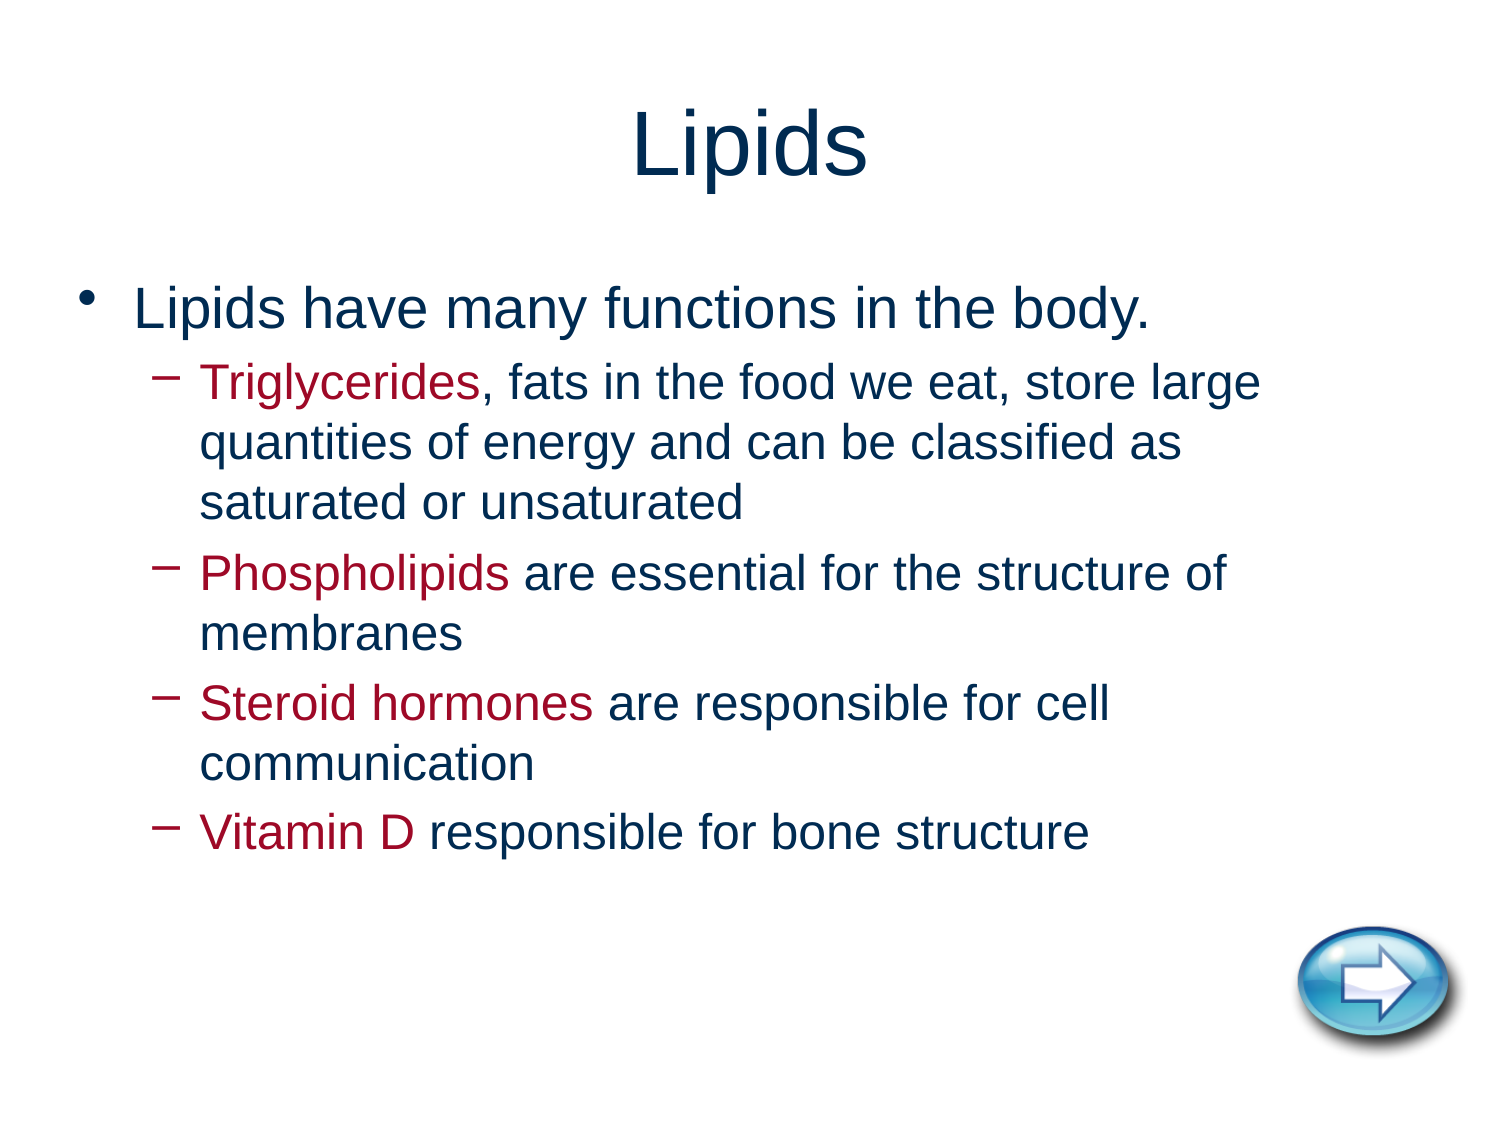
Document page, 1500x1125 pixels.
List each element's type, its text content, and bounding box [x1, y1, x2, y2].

title Lipids [75, 45, 1425, 233]
list Lipids have many functions in the body. Triglycerides, fats in the food we eat, store large quantities of energy and can be classified as saturated or unsaturated Phospholipids are essential for the structure of membranes Steroid hormones are responsible for cell communication Vitamin D responsible for bone structure [62, 262, 1413, 1005]
picture [1279, 887, 1468, 1076]
